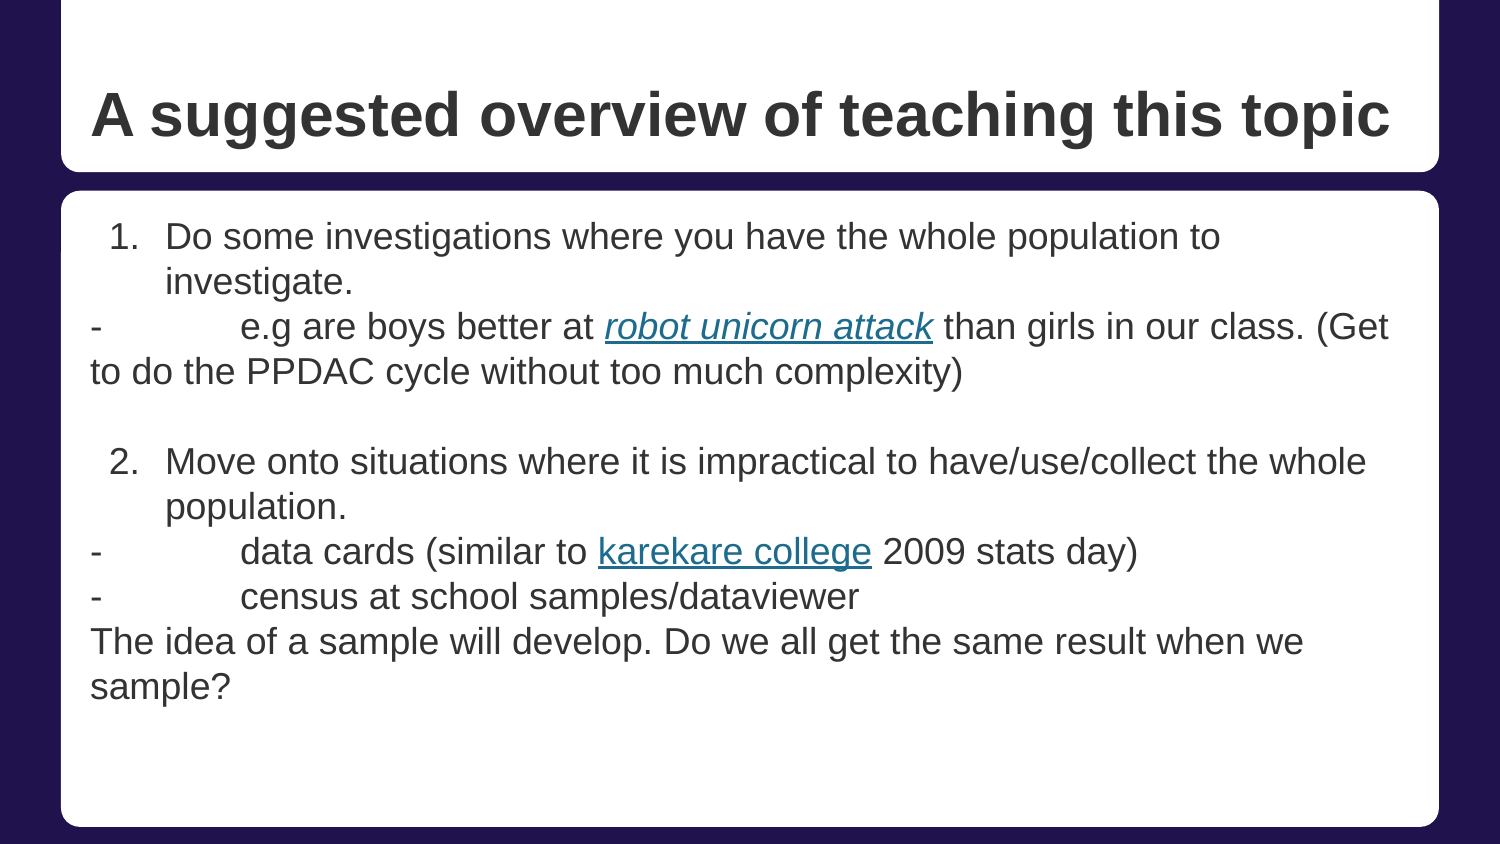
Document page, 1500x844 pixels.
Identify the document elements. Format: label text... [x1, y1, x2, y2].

list Do some investigations where you have the whole population to investigate. - e.g are boys better at robot unicorn attack than girls in our class. (Get to do the PPDAC cycle without too much complexity) Move onto situations where it is impractical to have/use/collect the whole population. - data cards (similar to karekare college 2009 stats day) - census at school samples/dataviewer The idea of a sample will develop. Do we all get the same result when we sample? [75, 196, 1425, 830]
title A suggested overview of teaching this topic [75, 22, 1425, 164]
